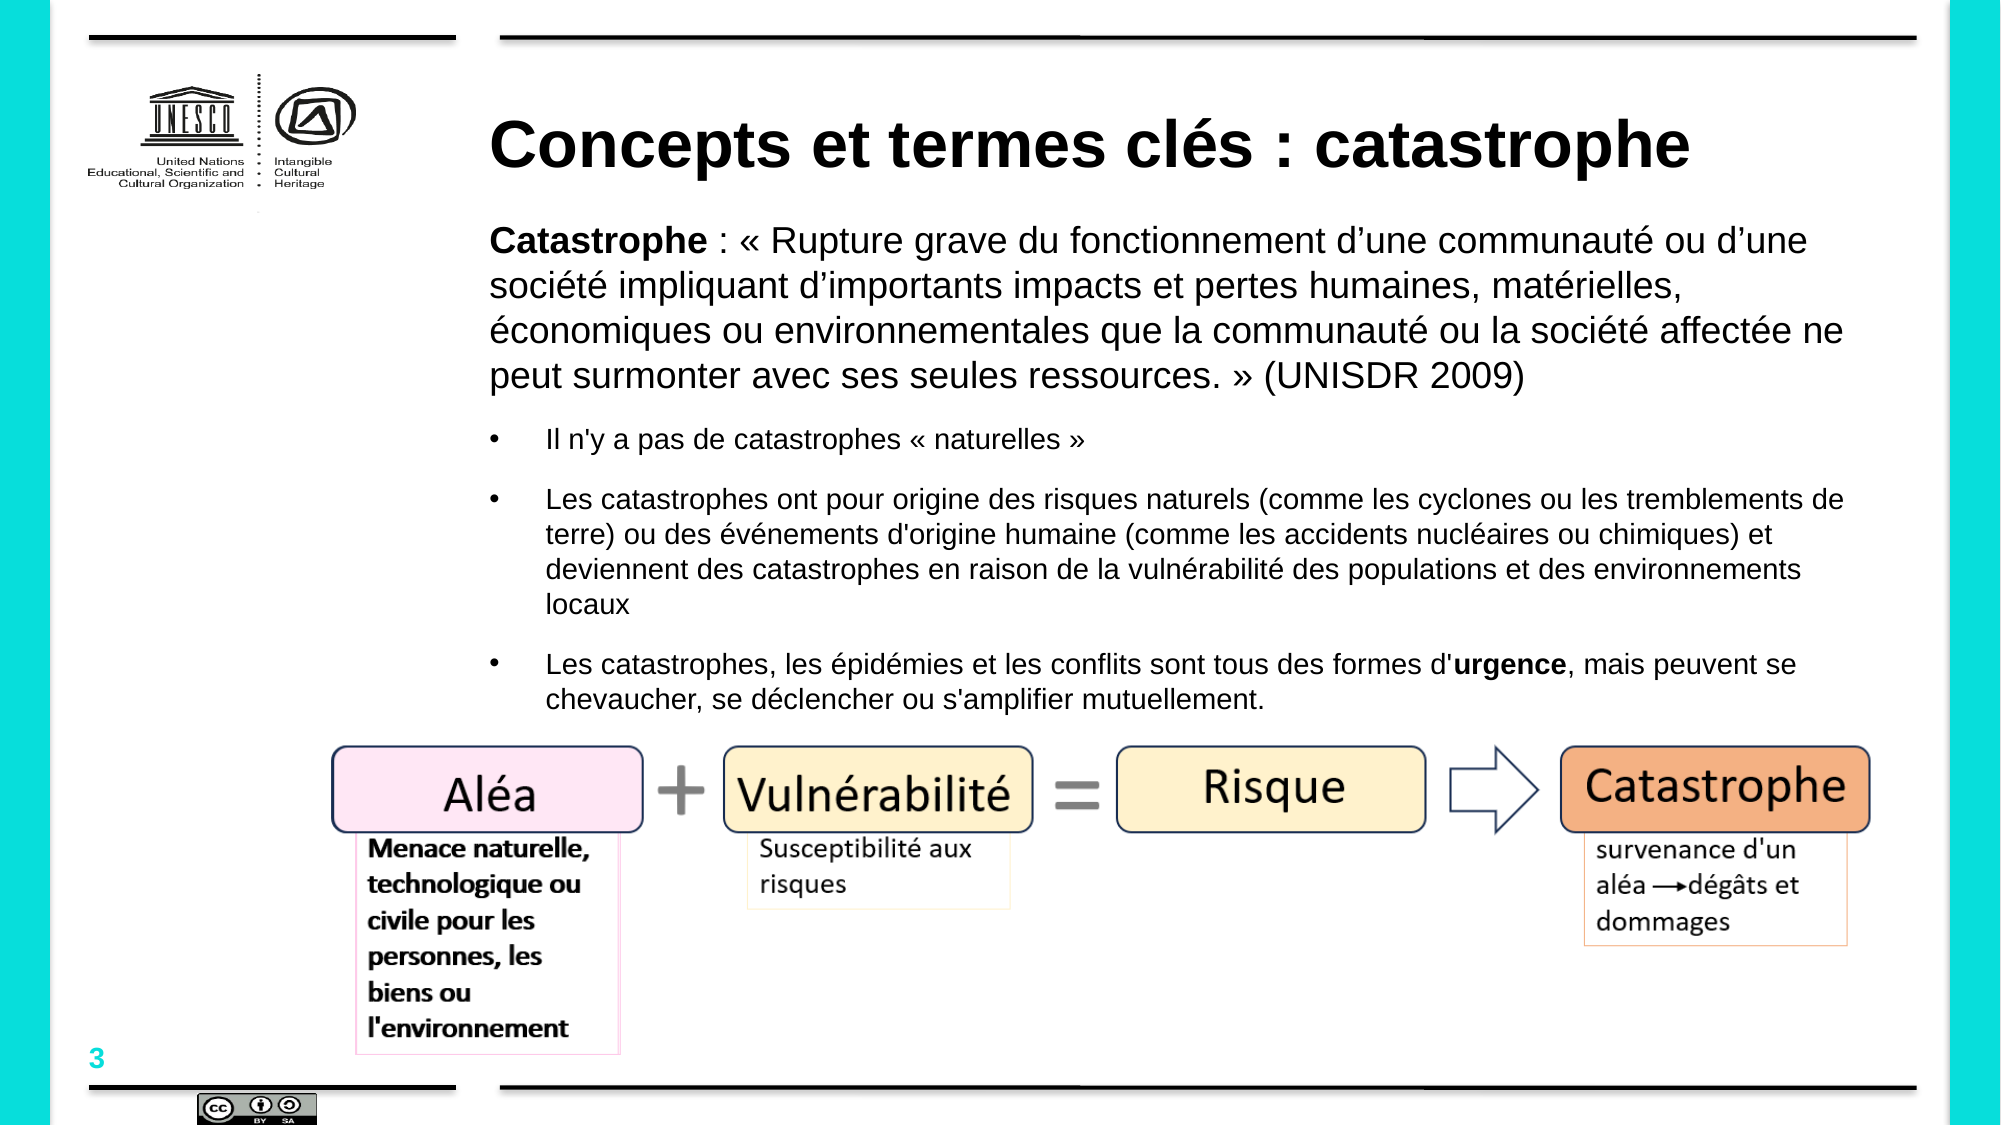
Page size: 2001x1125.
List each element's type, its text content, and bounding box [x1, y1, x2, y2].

list Catastrophe : « Rupture grave du fonctionnement d’une communauté ou d’une société impliquant d’importants impacts et pertes humaines, matérielles, économiques ou environnementales que la communauté ou la société affectée ne peut surmonter avec ses seules ressources. » (UNISDR 2009) Il n'y a pas de catastrophes « naturelles » Les catastrophes ont pour origine des risques naturels (comme les cyclones ou les tremblements de terre) ou des événements d'origine humaine (comme les accidents nucléaires ou chimiques) et deviennent des catastrophes en raison de la vulnérabilité des populations et des environnements locaux Les catastrophes, les épidémies et les conflits sont tous des formes d'urgence, mais peuvent se chevaucher, se déclencher ou s'amplifier mutuellement. [489, 215, 1881, 733]
picture [197, 1093, 317, 1125]
title Concepts et termes clés : catastrophe [489, 100, 1808, 182]
picture [88, 74, 356, 213]
picture [328, 734, 1881, 1055]
